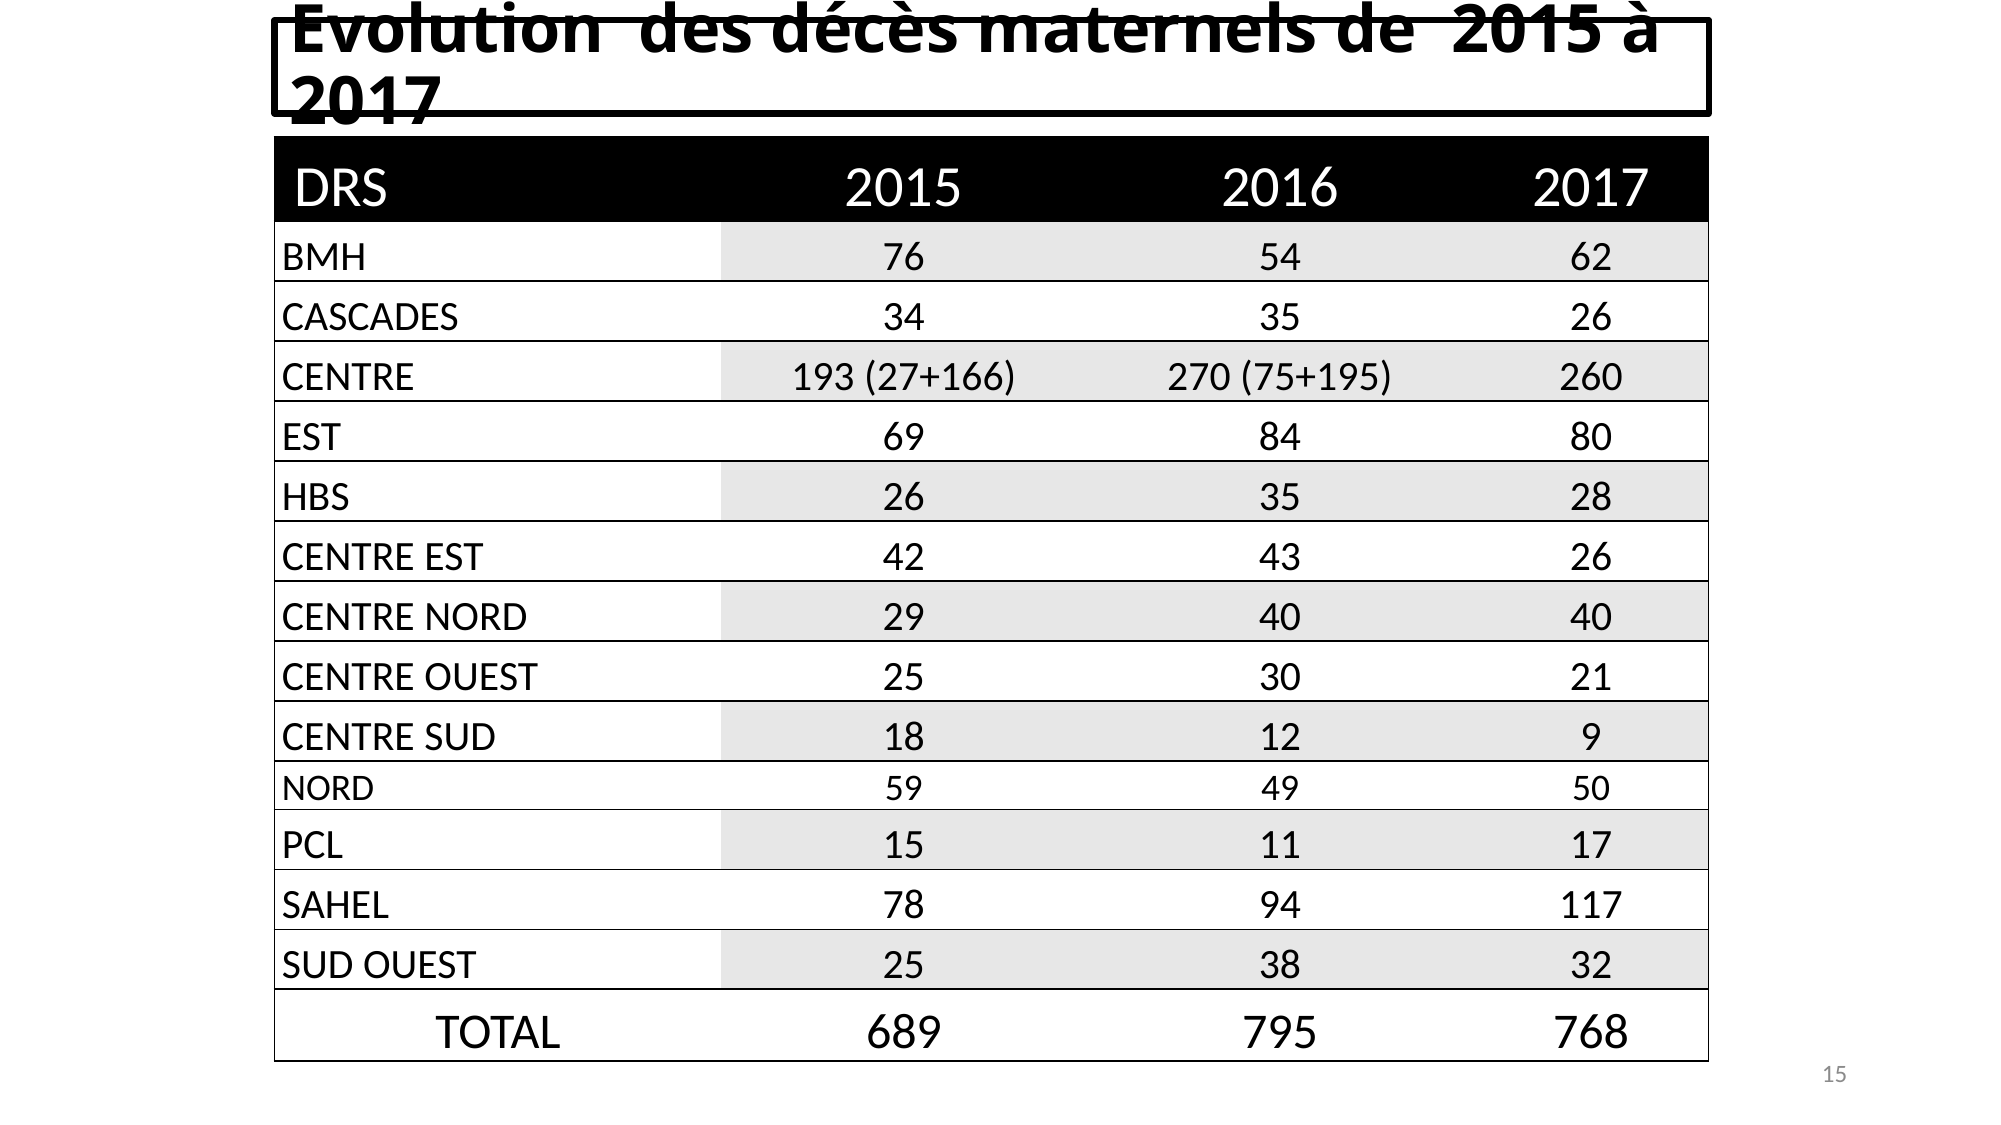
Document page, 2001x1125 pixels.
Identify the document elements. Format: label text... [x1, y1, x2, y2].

table_cell NORD [275, 762, 721, 809]
table_cell 59 [721, 762, 1086, 809]
table_cell 35 [1086, 462, 1474, 520]
table_cell 76 [721, 222, 1086, 280]
table_cell 689 [721, 990, 1086, 1060]
table_cell EST [275, 402, 721, 460]
table_cell CENTRE OUEST [275, 642, 721, 700]
table_cell 21 [1474, 642, 1708, 700]
table_cell 42 [721, 522, 1086, 580]
table_cell 30 [1086, 642, 1474, 700]
table_cell 18 [721, 702, 1086, 760]
table_cell CASCADES [275, 282, 721, 340]
table_cell 26 [721, 462, 1086, 520]
table_cell SUD OUEST [275, 930, 721, 988]
table_cell 193 (27+166) [721, 342, 1086, 400]
table_cell 40 [1086, 582, 1474, 640]
table_cell 12 [1086, 702, 1474, 760]
table_cell CENTRE [275, 342, 721, 400]
table_cell 78 [721, 870, 1086, 929]
slide_number 15 [1412, 1042, 1863, 1103]
table_cell 40 [1474, 582, 1708, 640]
table_cell 25 [721, 930, 1086, 988]
table_cell 28 [1474, 462, 1708, 520]
table_header 2016 [1086, 138, 1474, 220]
table_cell 35 [1086, 282, 1474, 340]
table_cell 768 [1474, 990, 1708, 1060]
table_cell 26 [1474, 282, 1708, 340]
table_cell 50 [1474, 762, 1708, 809]
table_cell 80 [1474, 402, 1708, 460]
table_cell 49 [1086, 762, 1474, 809]
table_cell 34 [721, 282, 1086, 340]
table_cell TOTAL [275, 990, 721, 1060]
table_header 2015 [721, 138, 1086, 220]
table_cell CENTRE EST [275, 522, 721, 580]
table_cell 11 [1086, 810, 1474, 869]
table_cell 29 [721, 582, 1086, 640]
table_cell 32 [1474, 930, 1708, 988]
table_cell 795 [1086, 990, 1474, 1060]
table_cell 94 [1086, 870, 1474, 929]
table_cell 117 [1474, 870, 1708, 929]
table_cell 25 [721, 642, 1086, 700]
table_cell 260 [1474, 342, 1708, 400]
table_cell BMH [275, 222, 721, 280]
table_cell 15 [721, 810, 1086, 869]
table_cell CENTRE SUD [275, 702, 721, 760]
table_cell 62 [1474, 222, 1708, 280]
table_header DRS [275, 138, 721, 220]
table_cell HBS [275, 462, 721, 520]
table_cell 54 [1086, 222, 1474, 280]
table_cell 38 [1086, 930, 1474, 988]
table_cell PCL [275, 810, 721, 869]
table_cell 17 [1474, 810, 1708, 869]
table_cell CENTRE NORD [275, 582, 721, 640]
table_cell 69 [721, 402, 1086, 460]
table_header 2017 [1474, 138, 1708, 220]
table_cell 9 [1474, 702, 1708, 760]
table_cell 84 [1086, 402, 1474, 460]
table_cell SAHEL [275, 870, 721, 929]
table_cell 270 (75+195) [1086, 342, 1474, 400]
table_cell 43 [1086, 522, 1474, 580]
table_cell 26 [1474, 522, 1708, 580]
title Evolution des décès maternels de 2015 à 2017 [274, 20, 1709, 114]
